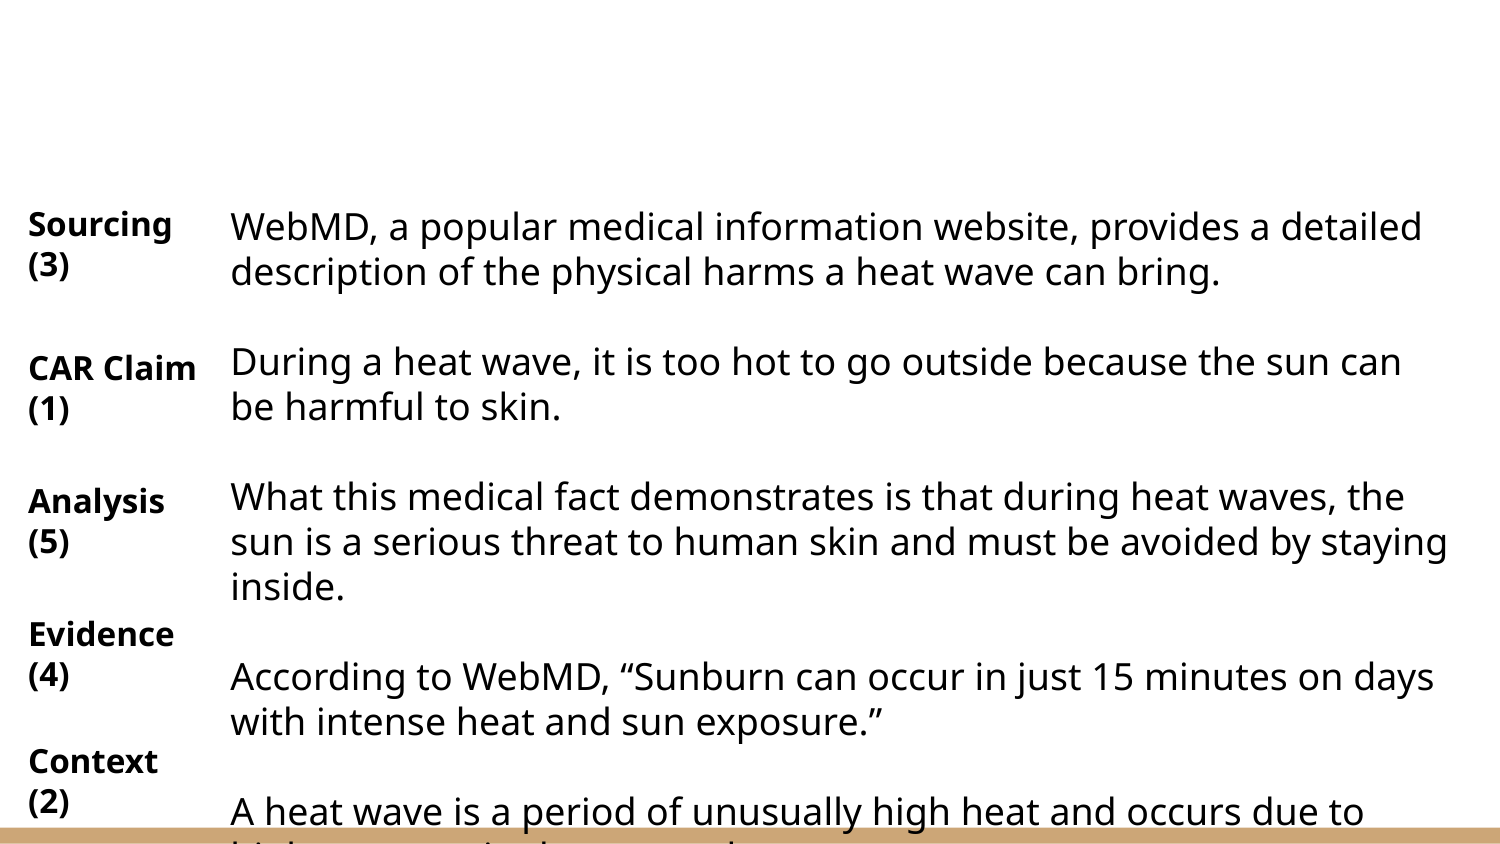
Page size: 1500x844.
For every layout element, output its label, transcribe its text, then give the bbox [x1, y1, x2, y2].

text_box CAR Claim (1) [13, 332, 216, 431]
text_box Sourcing (3) [13, 188, 216, 287]
text_box Context (2) [13, 725, 216, 825]
list WebMD, a popular medical information website, provides a detailed description of the physical harms a heat wave can bring. During a heat wave, it is too hot to go outside because the sun can be harmful to skin. What this medical fact demonstrates is that during heat waves, the sun is a serious threat to human skin and must be avoided by staying inside. According to WebMD, “Sunburn can occur in just 15 minutes on days with intense heat and sun exposure.” A heat wave is a period of unusually high heat and occurs due to high pressure in the atmosphere. [215, 188, 1468, 739]
text_box Analysis (5) [13, 465, 216, 564]
text_box Evidence (4) [13, 598, 216, 697]
